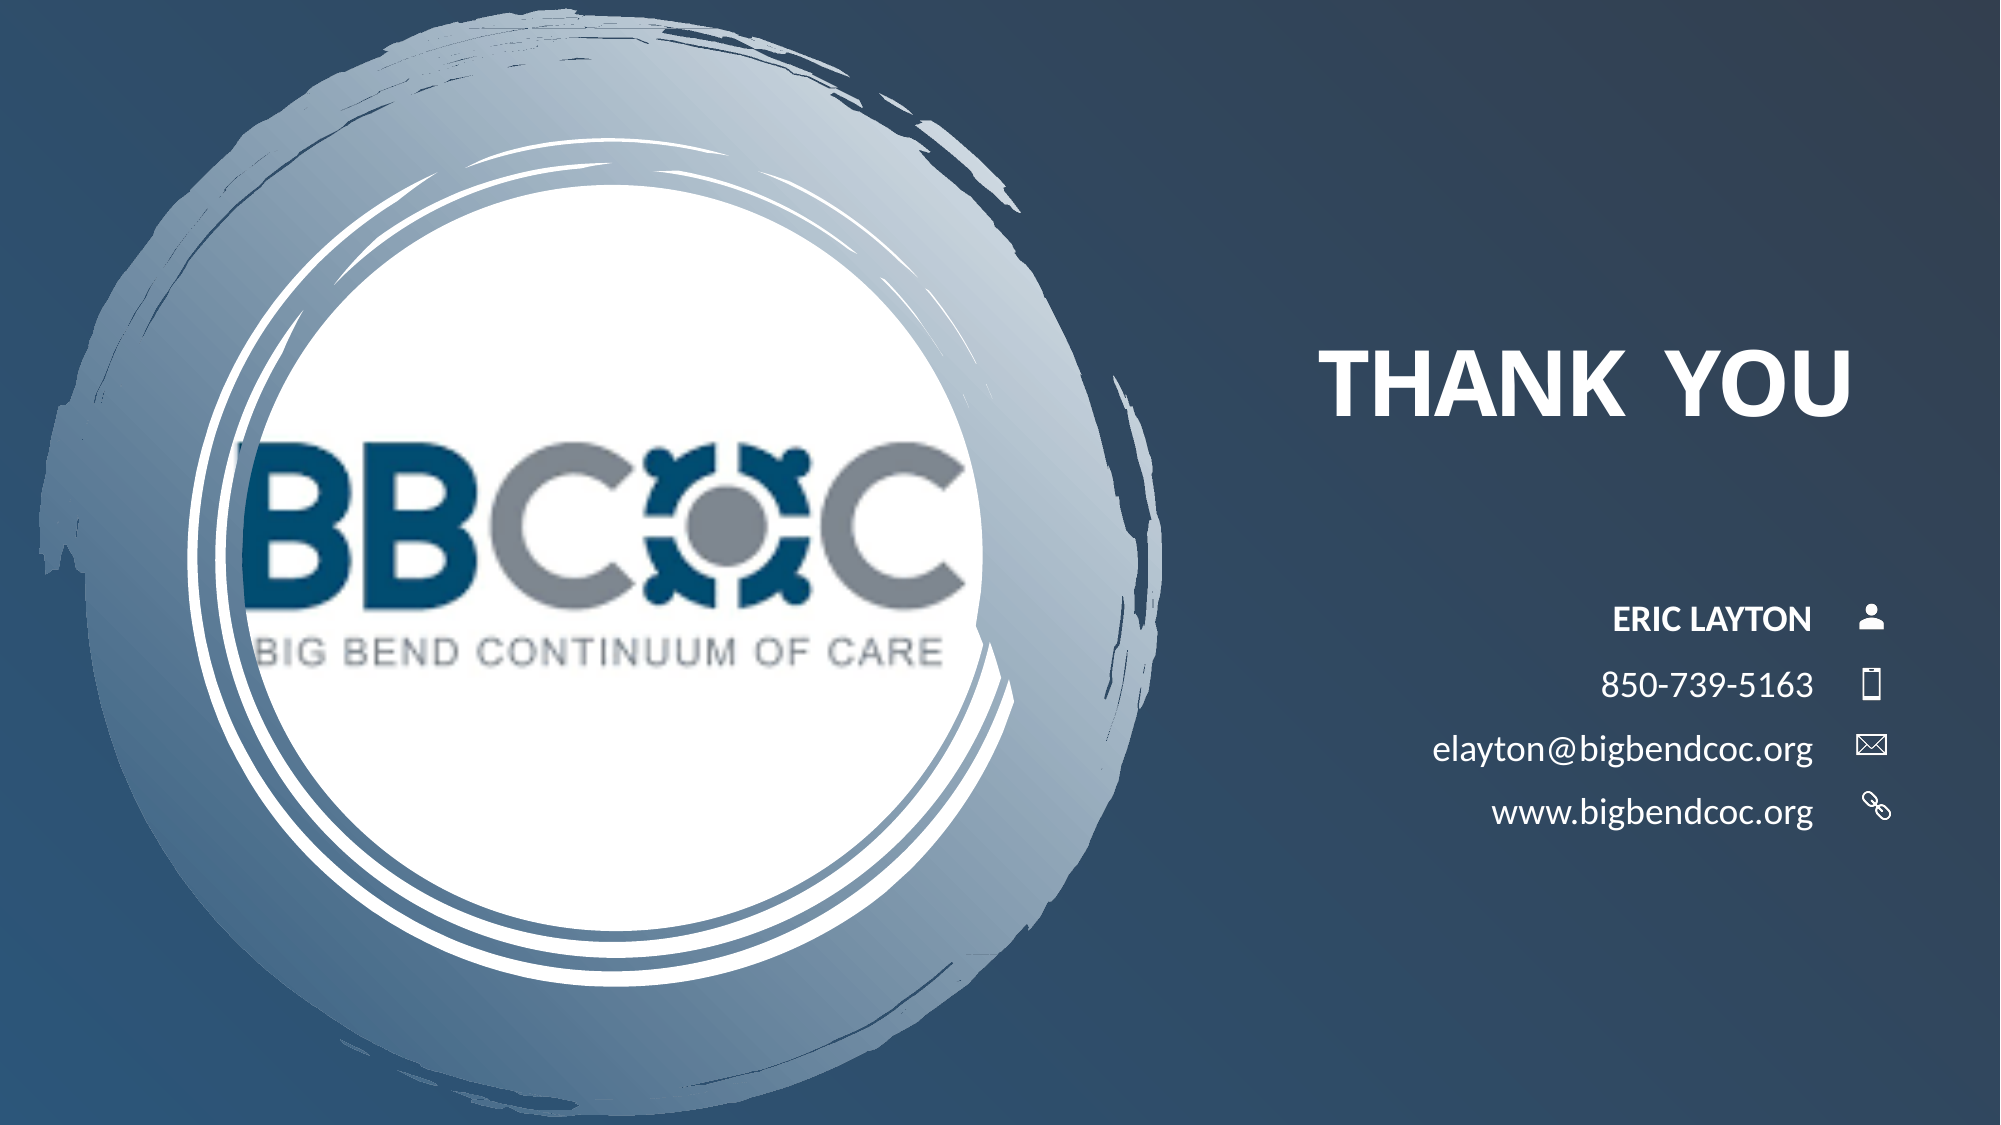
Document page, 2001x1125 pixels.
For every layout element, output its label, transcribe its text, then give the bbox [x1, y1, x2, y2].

subtitle Eric Layton [1233, 599, 1813, 645]
picture [1853, 726, 1890, 763]
picture [187, 138, 1015, 987]
text_box www.bigbendcoc.org [1122, 784, 1829, 827]
text_box 850-739-5163 [1122, 657, 1829, 700]
text_box elayton@bigbendcoc.org [1122, 721, 1829, 763]
picture [1853, 598, 1890, 635]
picture [1853, 666, 1890, 703]
picture [1856, 785, 1897, 826]
text_box Thank You [1094, 280, 1857, 435]
